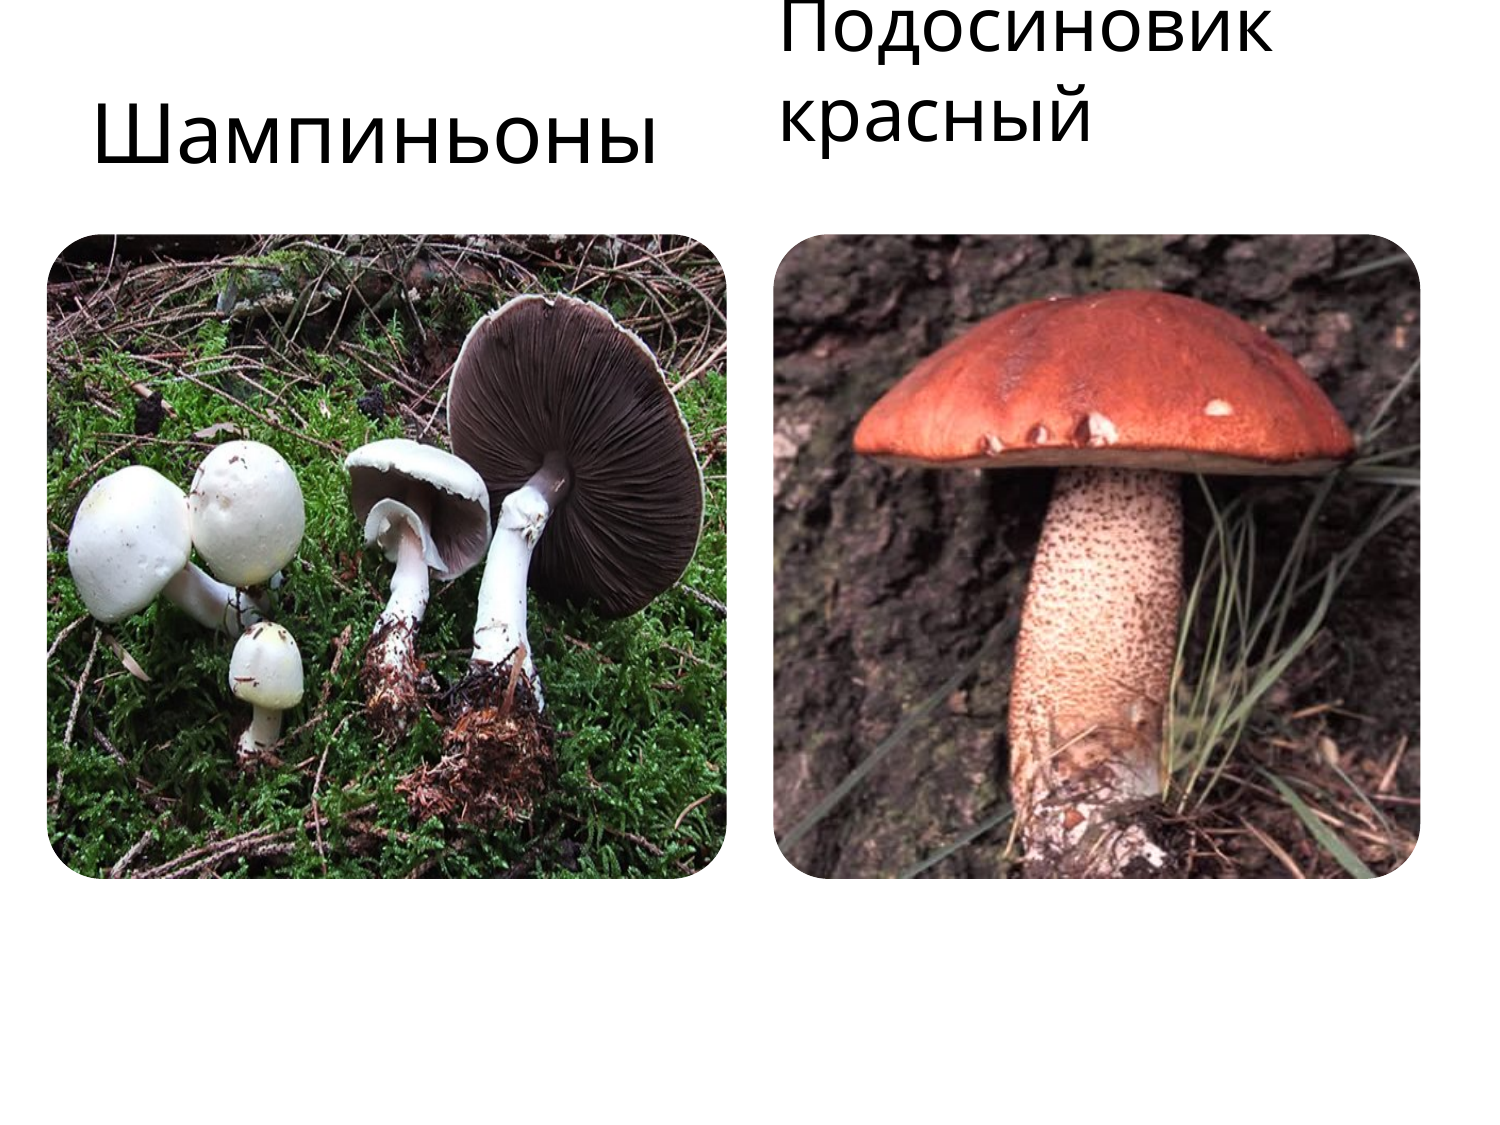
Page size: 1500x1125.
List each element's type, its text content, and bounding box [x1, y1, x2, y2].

picture [46, 234, 727, 880]
picture [773, 234, 1421, 880]
list Шампиньоны [75, 70, 738, 188]
list Подосиновик красный [761, 0, 1425, 164]
